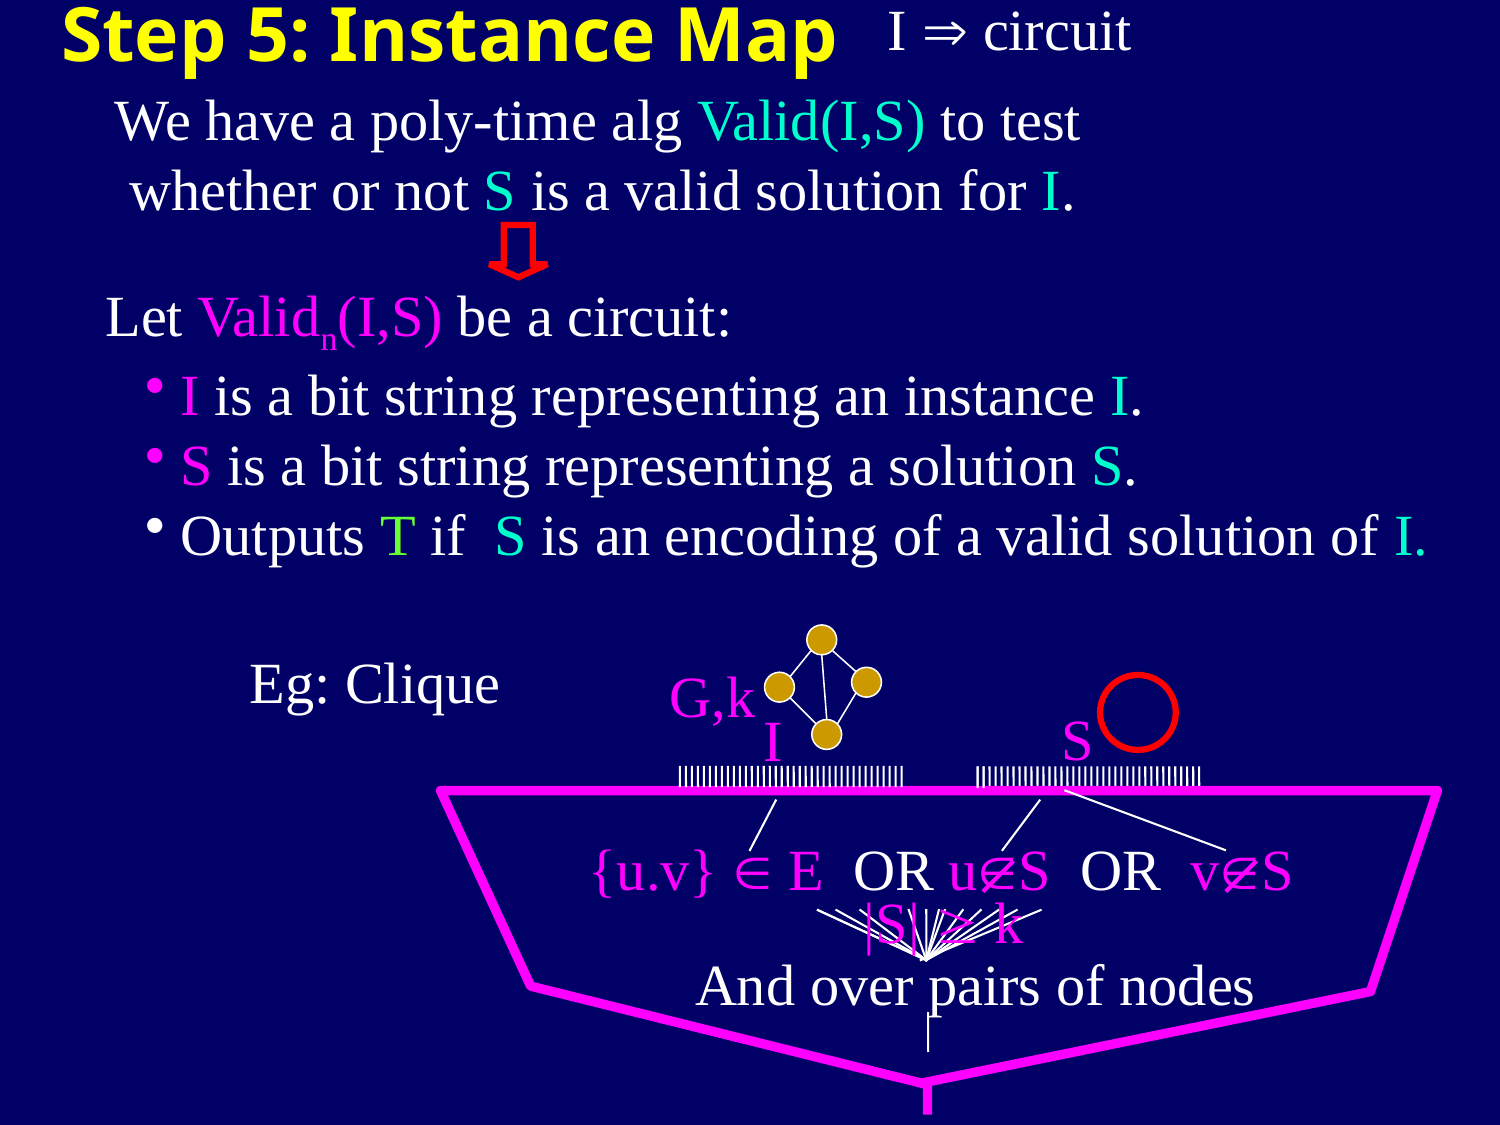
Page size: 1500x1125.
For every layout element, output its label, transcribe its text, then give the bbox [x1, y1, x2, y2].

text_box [440, 694, 1438, 1111]
text_box We have a poly-time alg Valid(I,S) to test whether or not S is a valid solution for I. [99, 74, 1500, 230]
text_box Step 5: Instance Map [0, 0, 1088, 125]
text_box Let Validn(I,S) be a circuit: I is a bit string representing an instance I. S is a bit string representing a solution S. Outputs T if S is an encoding of a valid solution of I. [91, 270, 1443, 645]
text_box [1106, 674, 1170, 692]
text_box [624, 624, 882, 750]
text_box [542, 790, 1340, 911]
text_box Eg: Clique [204, 638, 546, 723]
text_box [649, 919, 1301, 1051]
text_box I  circuit [842, 0, 1192, 70]
text_box [489, 224, 548, 270]
